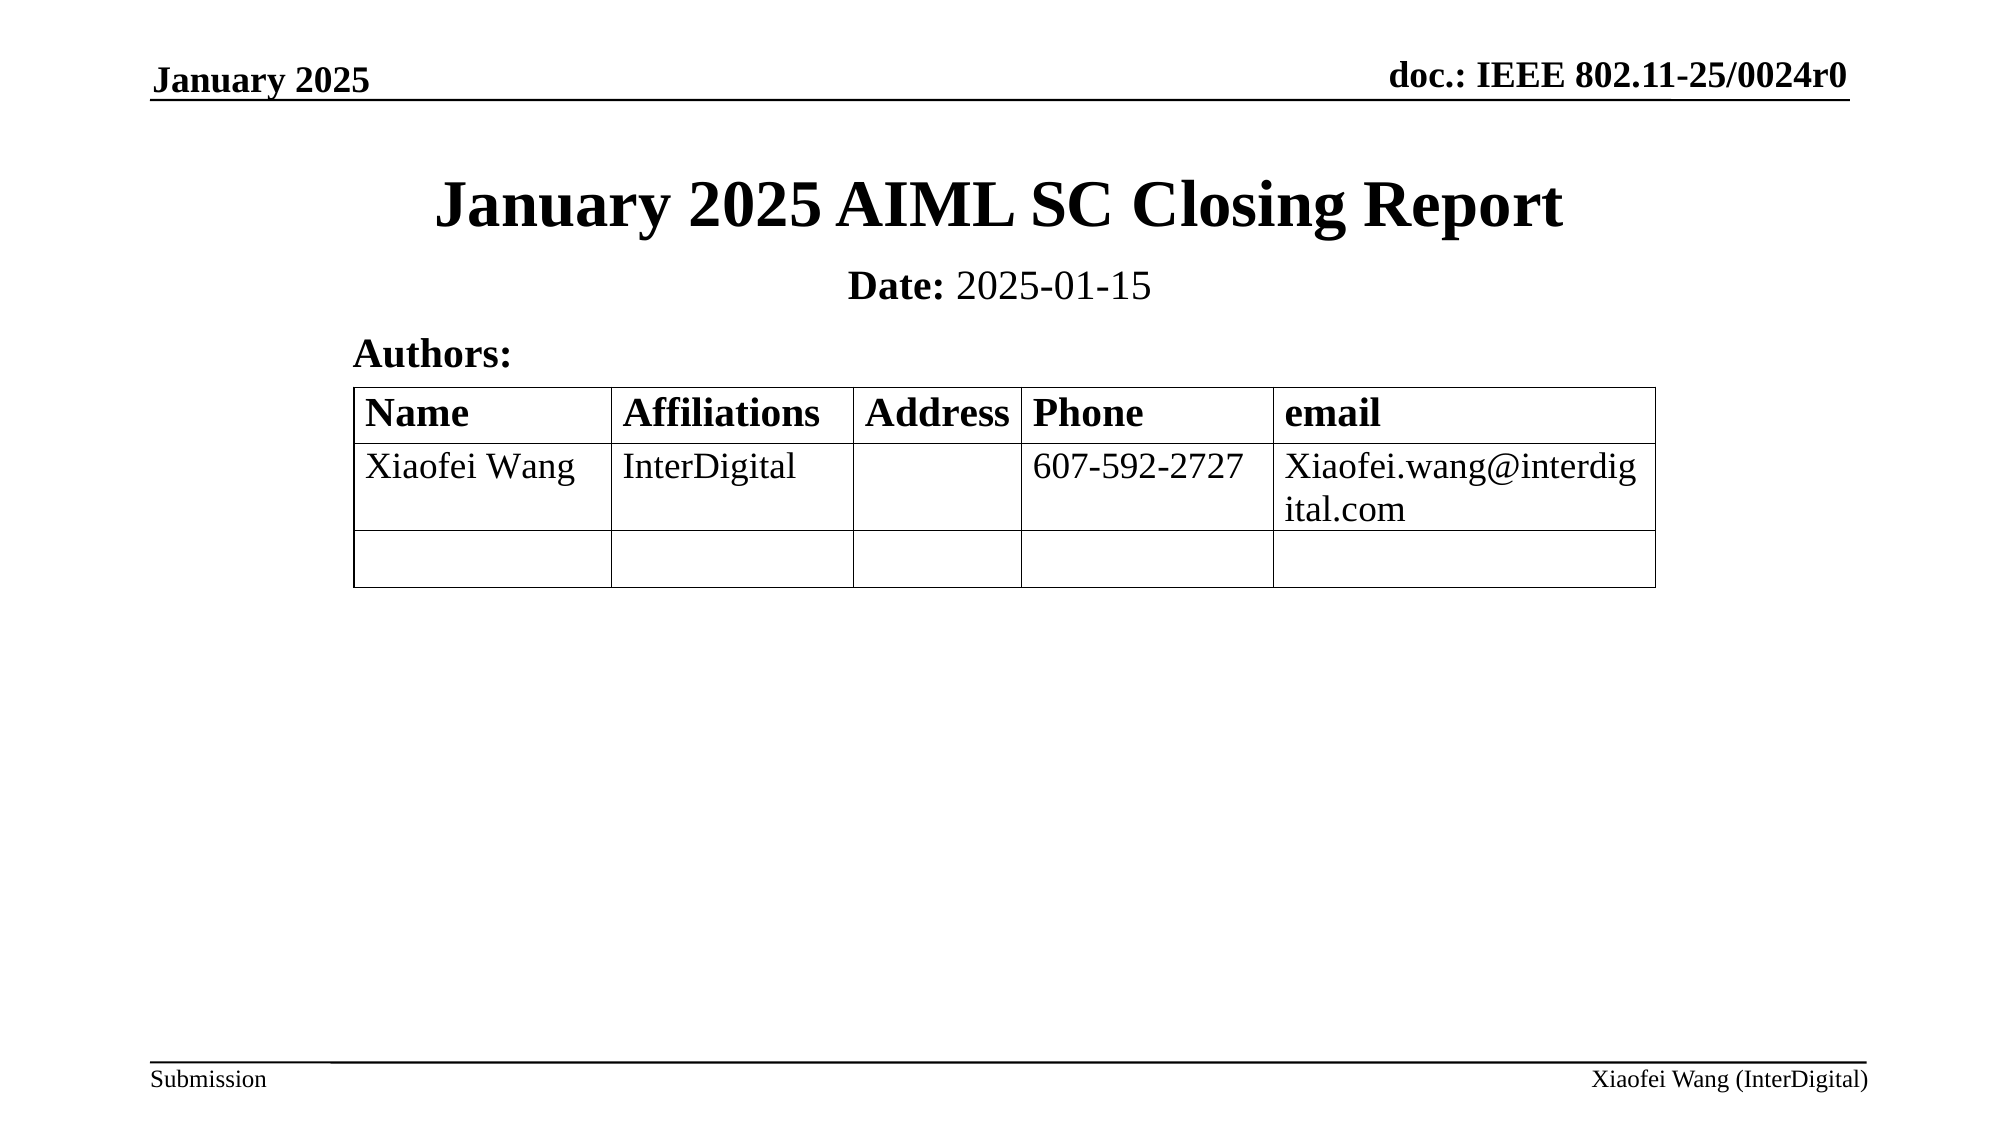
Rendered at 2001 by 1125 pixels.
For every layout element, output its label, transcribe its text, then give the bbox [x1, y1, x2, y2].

list Date: 2025-01-15 [362, 249, 1638, 313]
text_box Authors: [337, 318, 575, 381]
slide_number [152, 54, 373, 101]
title January 2025 AIML SC Closing Report [362, 112, 1638, 249]
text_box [338, 386, 1735, 636]
footer Xiaofei Wang (InterDigital) [1586, 1061, 1870, 1093]
